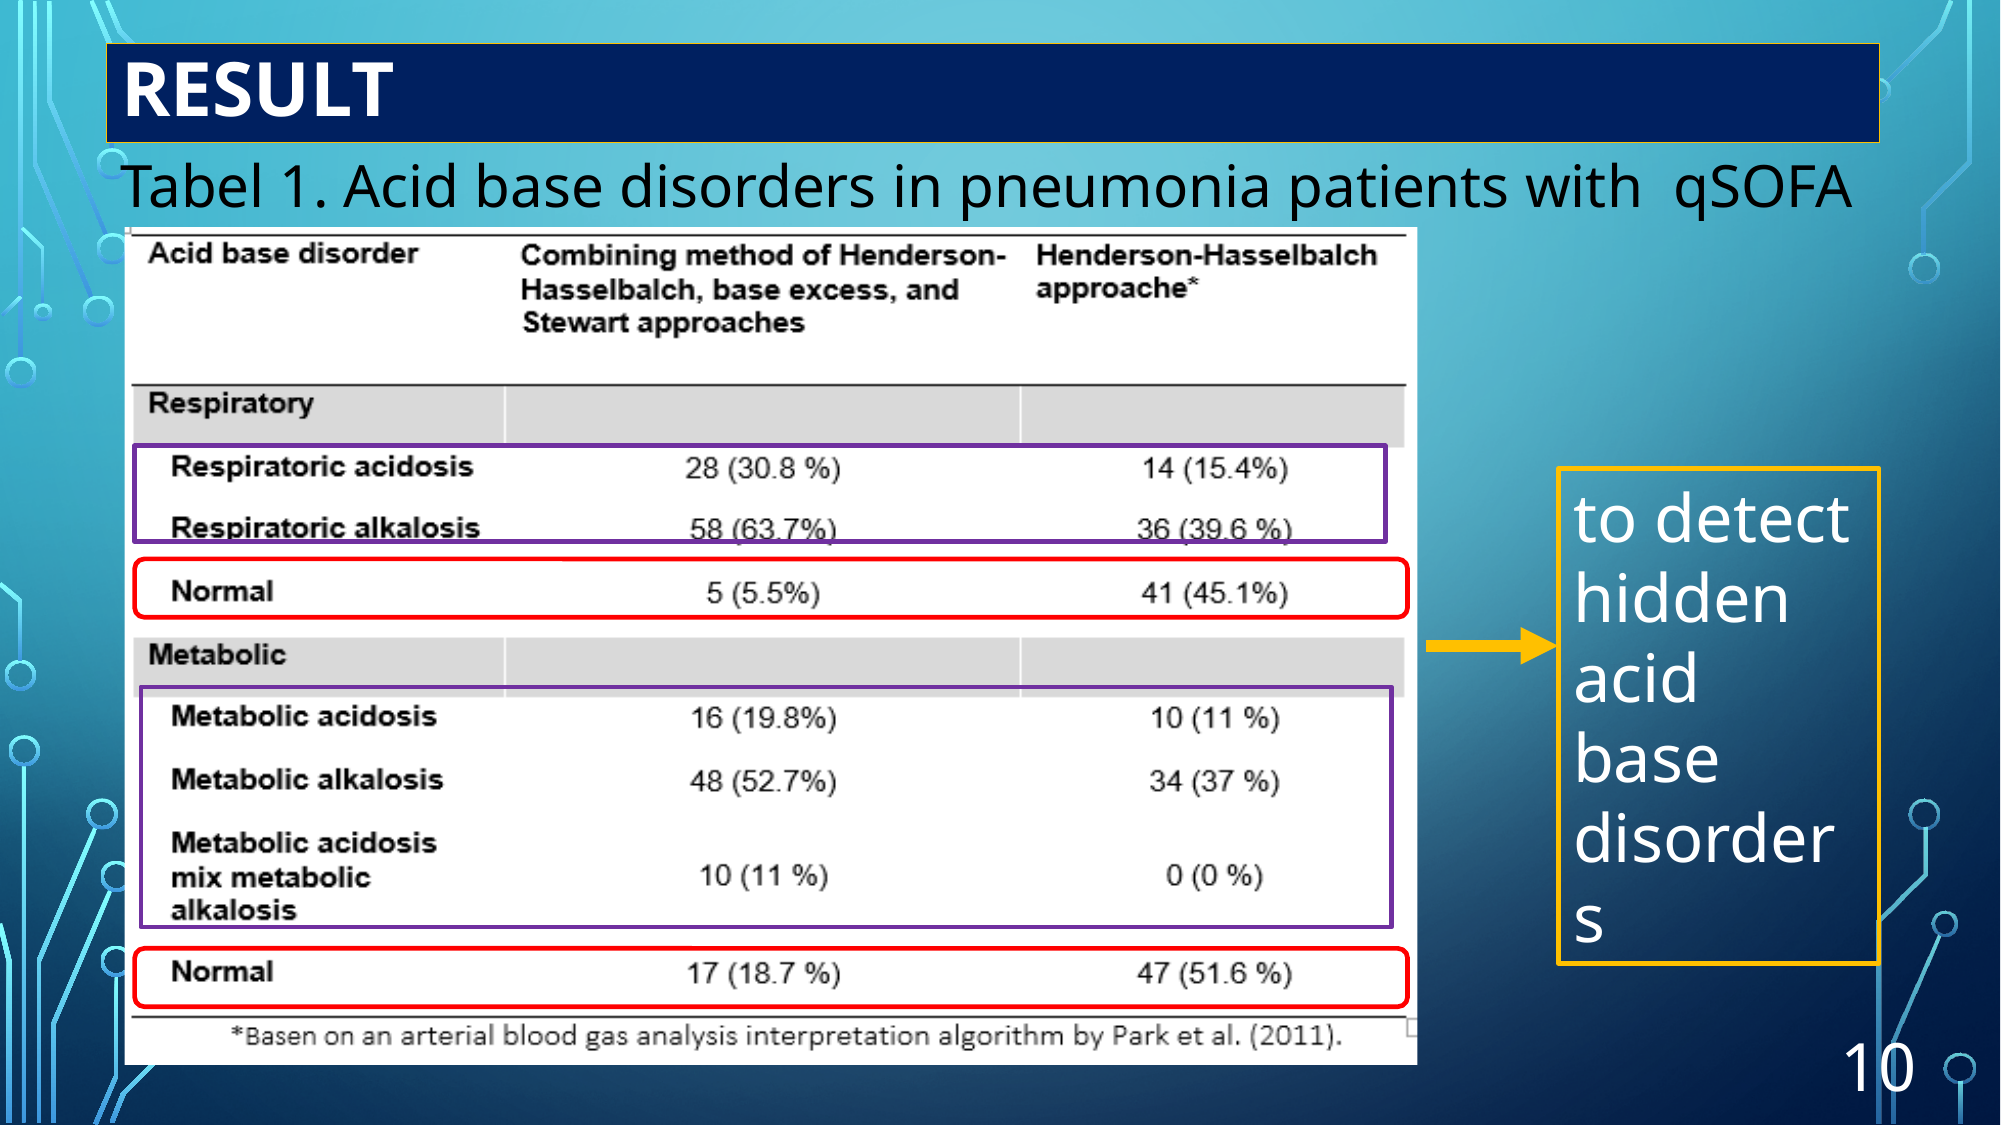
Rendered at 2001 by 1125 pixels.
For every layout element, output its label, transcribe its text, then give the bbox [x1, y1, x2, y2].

slide_number 10 [1815, 1035, 1943, 1096]
text_box Tabel 1. Acid base disorders in pneumonia patients with qSOFA ≥2. [105, 142, 1880, 297]
text_box to detect hidden acid base disorders [1558, 468, 1880, 964]
picture [124, 227, 1418, 1066]
title RESULT [106, 43, 1880, 142]
